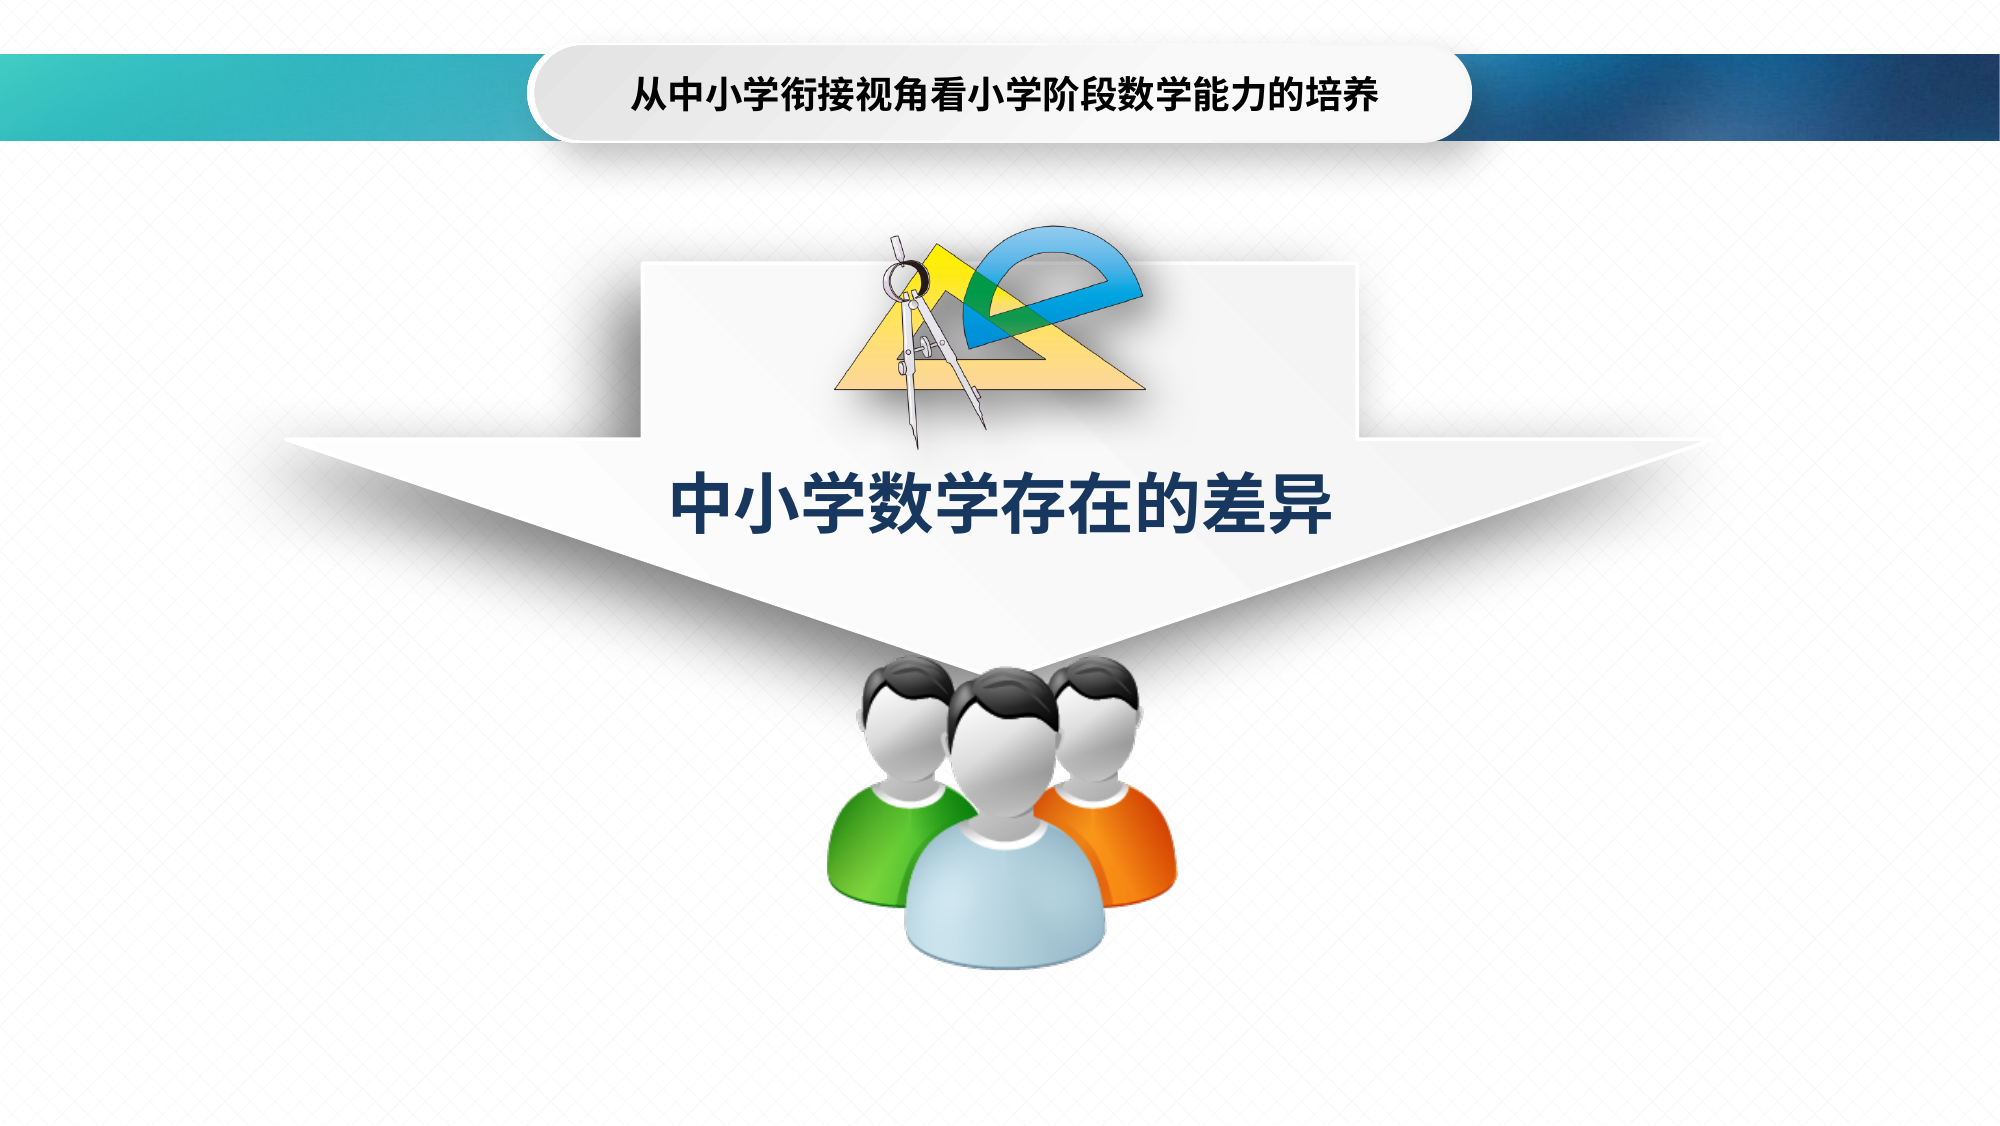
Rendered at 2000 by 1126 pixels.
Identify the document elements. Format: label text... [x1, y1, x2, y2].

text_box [526, 42, 1473, 144]
text_box [285, 263, 816, 508]
picture [834, 181, 1146, 494]
text_box [614, 550, 1385, 614]
picture [1473, 54, 2000, 141]
text_box [1194, 263, 1715, 507]
picture [809, 604, 1206, 1001]
text_box 中小学数学存在的差异 [487, 454, 1515, 550]
